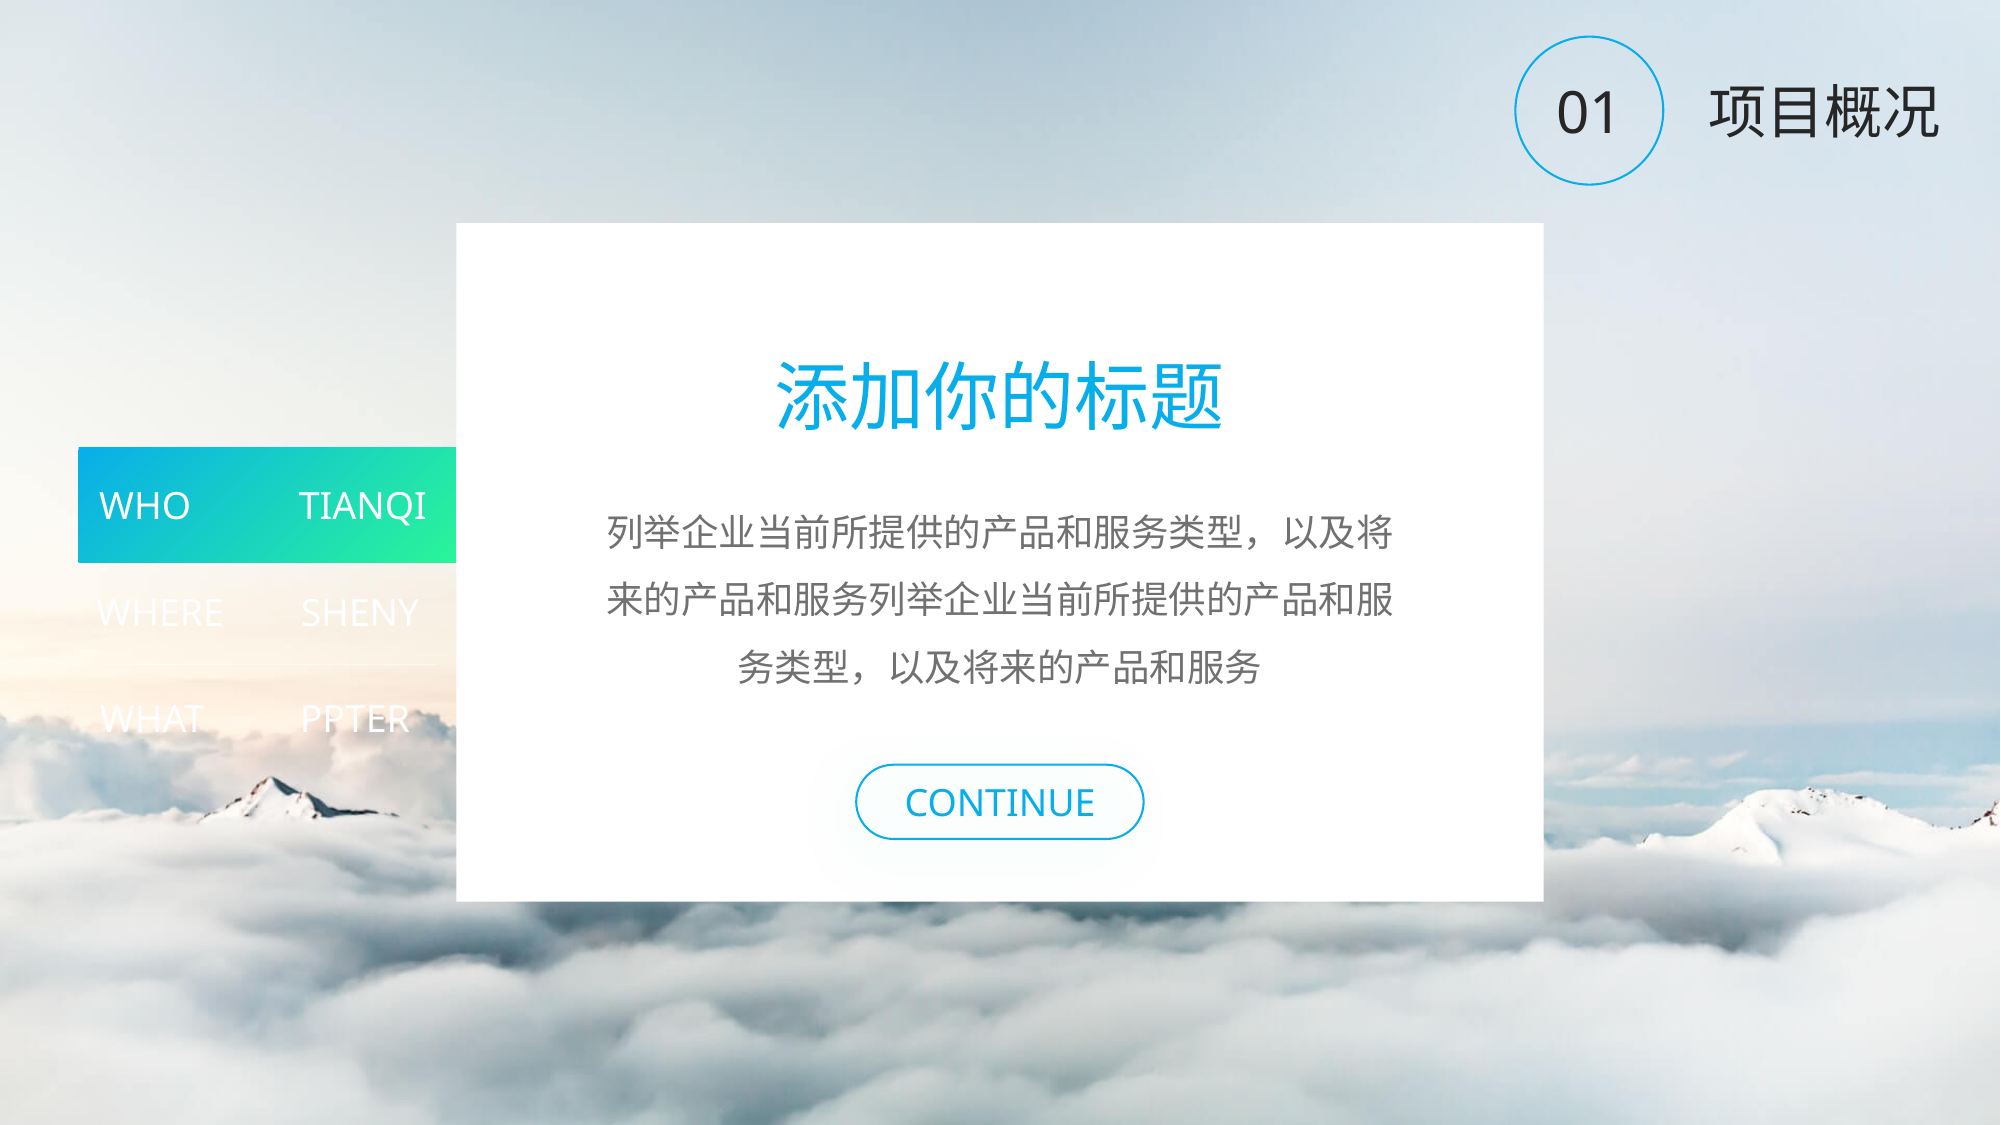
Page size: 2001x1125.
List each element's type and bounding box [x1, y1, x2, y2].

text_box [1515, 36, 1958, 185]
picture [0, 0, 2000, 1125]
